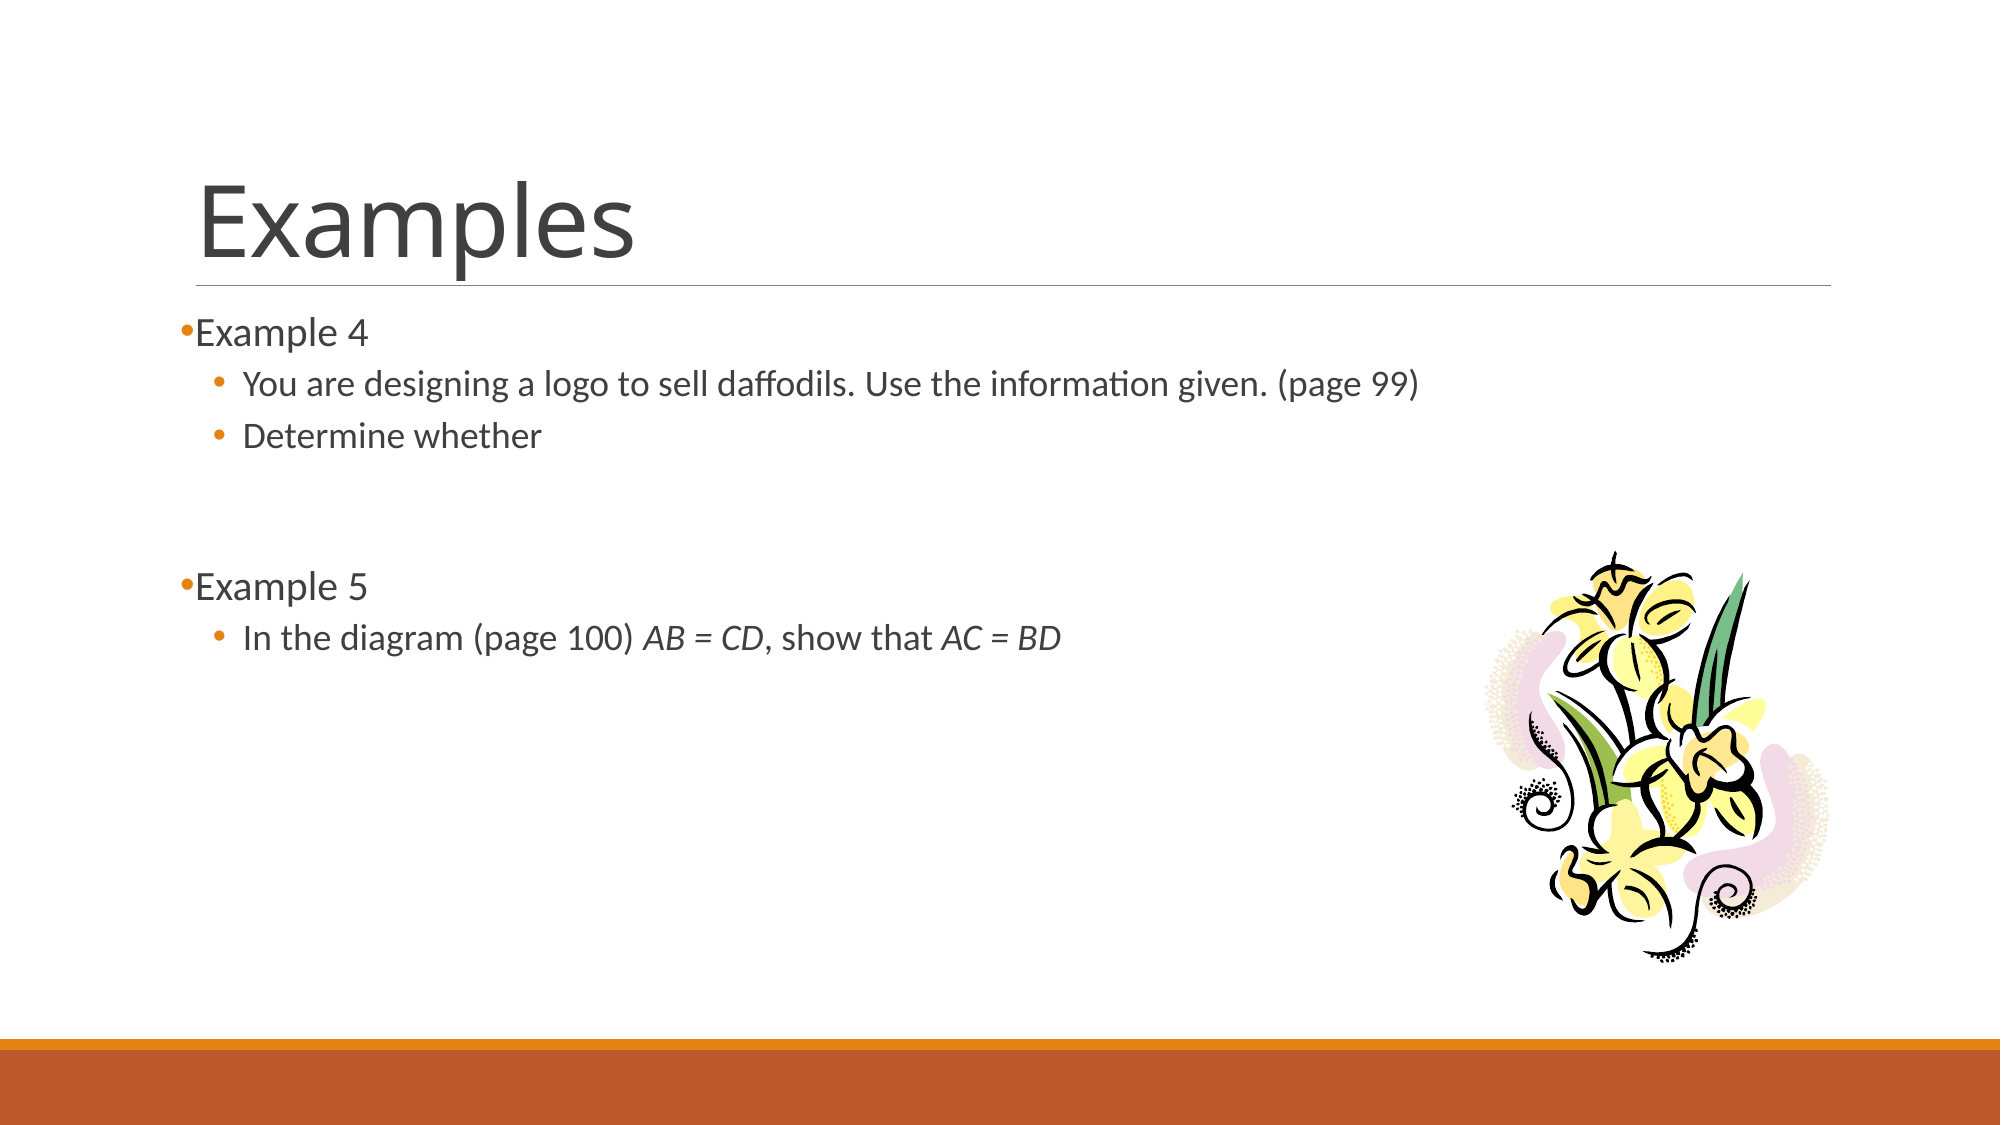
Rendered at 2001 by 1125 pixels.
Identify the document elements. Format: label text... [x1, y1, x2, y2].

title Examples [180, 47, 1830, 285]
picture [1484, 550, 1831, 964]
